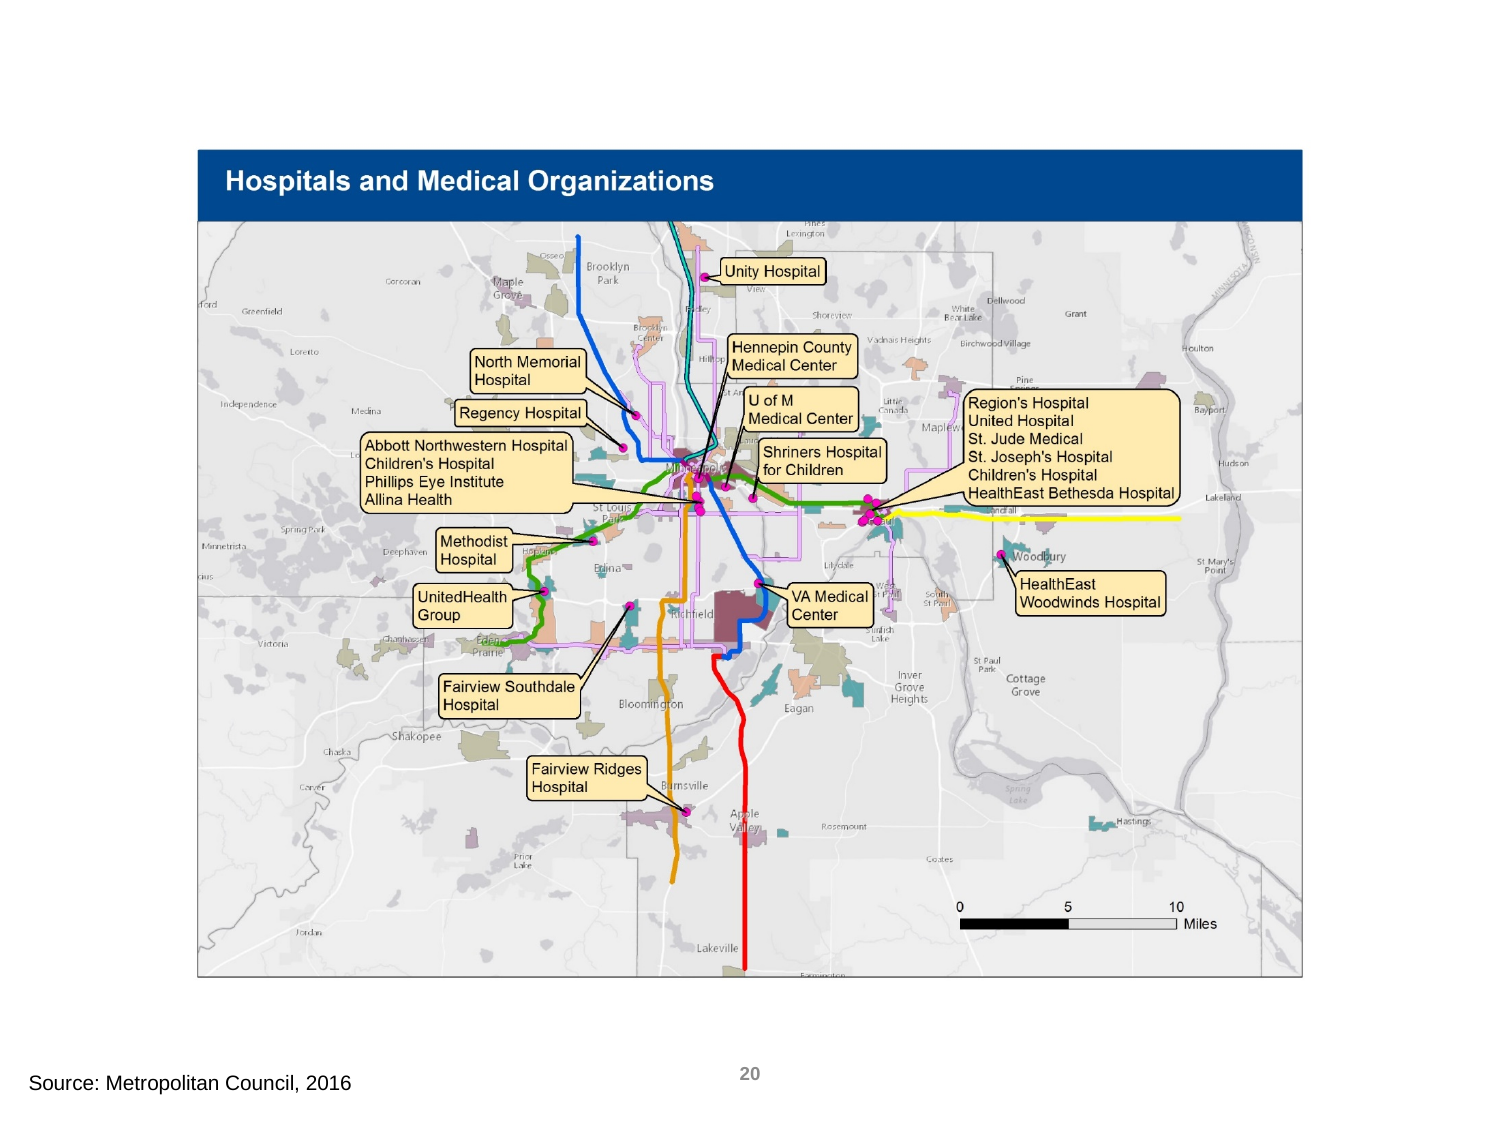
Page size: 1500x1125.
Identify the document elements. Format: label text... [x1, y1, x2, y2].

footer 20 [496, 1042, 1004, 1103]
picture [187, 140, 1313, 985]
text_box Source: Metropolitan Council, 2016 [13, 1062, 496, 1103]
